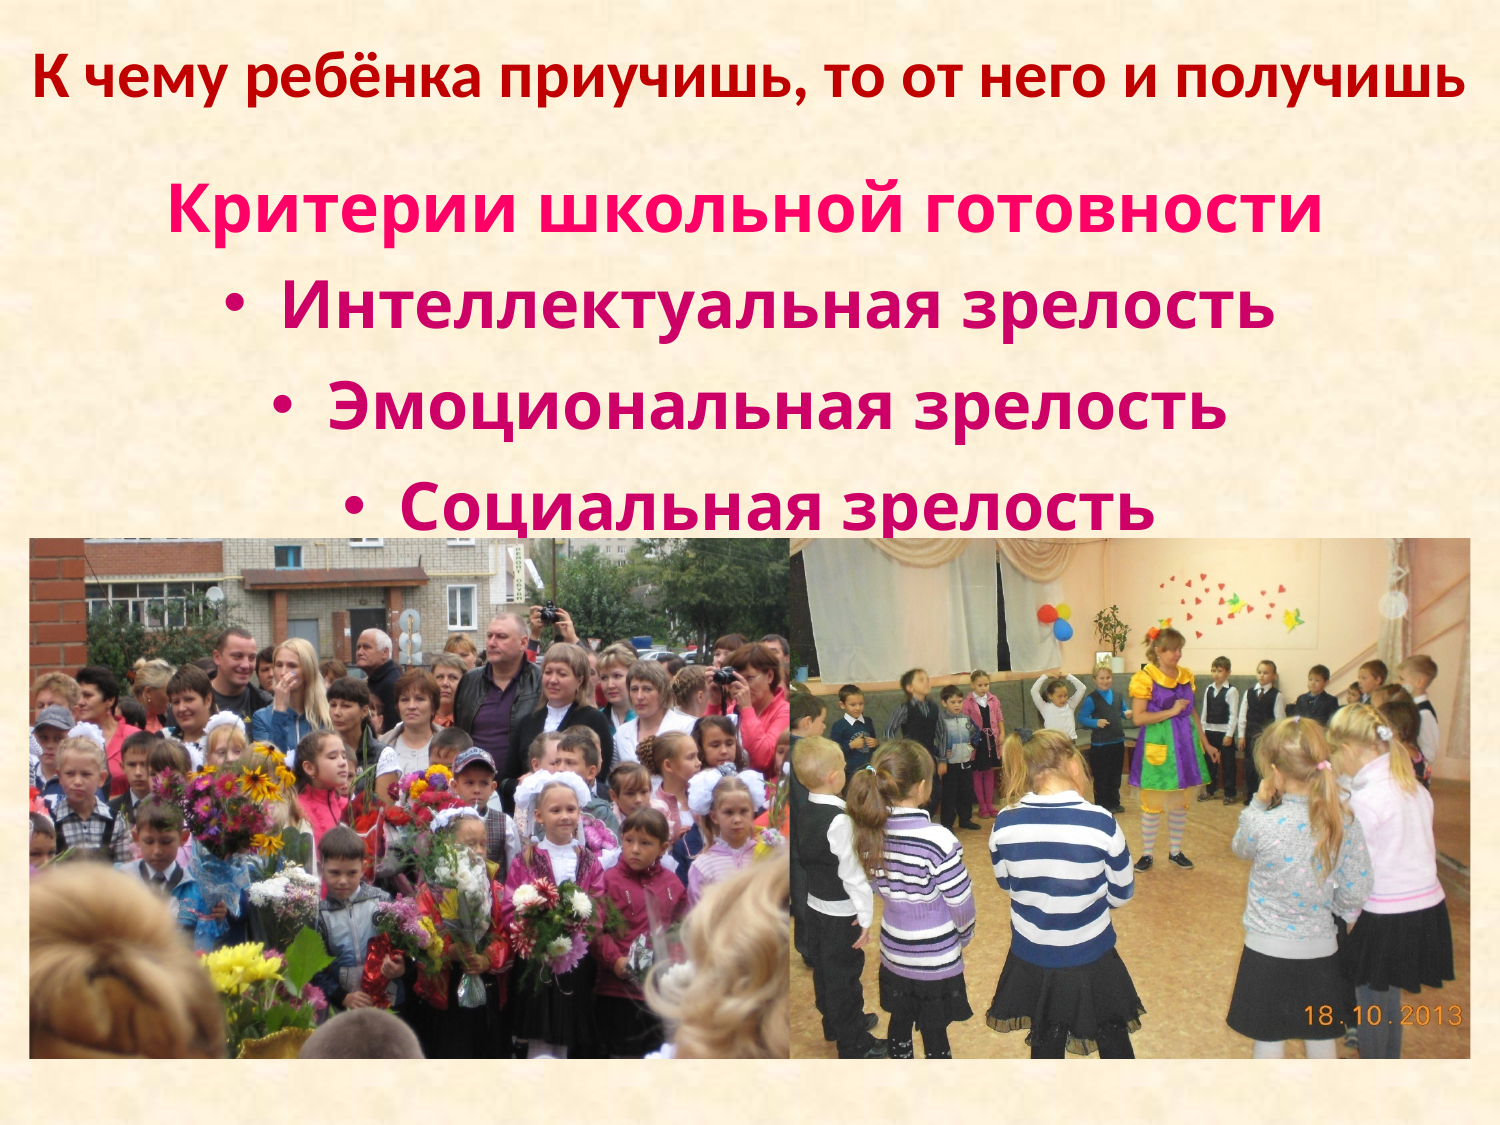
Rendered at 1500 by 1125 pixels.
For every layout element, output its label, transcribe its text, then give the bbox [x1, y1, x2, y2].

picture [0, 141, 1500, 1125]
text_box К чему ребёнка приучишь, то от него и получишь [0, 0, 1500, 141]
title Критерии школьной готовности [70, 141, 1421, 284]
list Интеллектуальная зрелость Эмоциональная зрелость Социальная зрелость [75, 246, 1425, 537]
